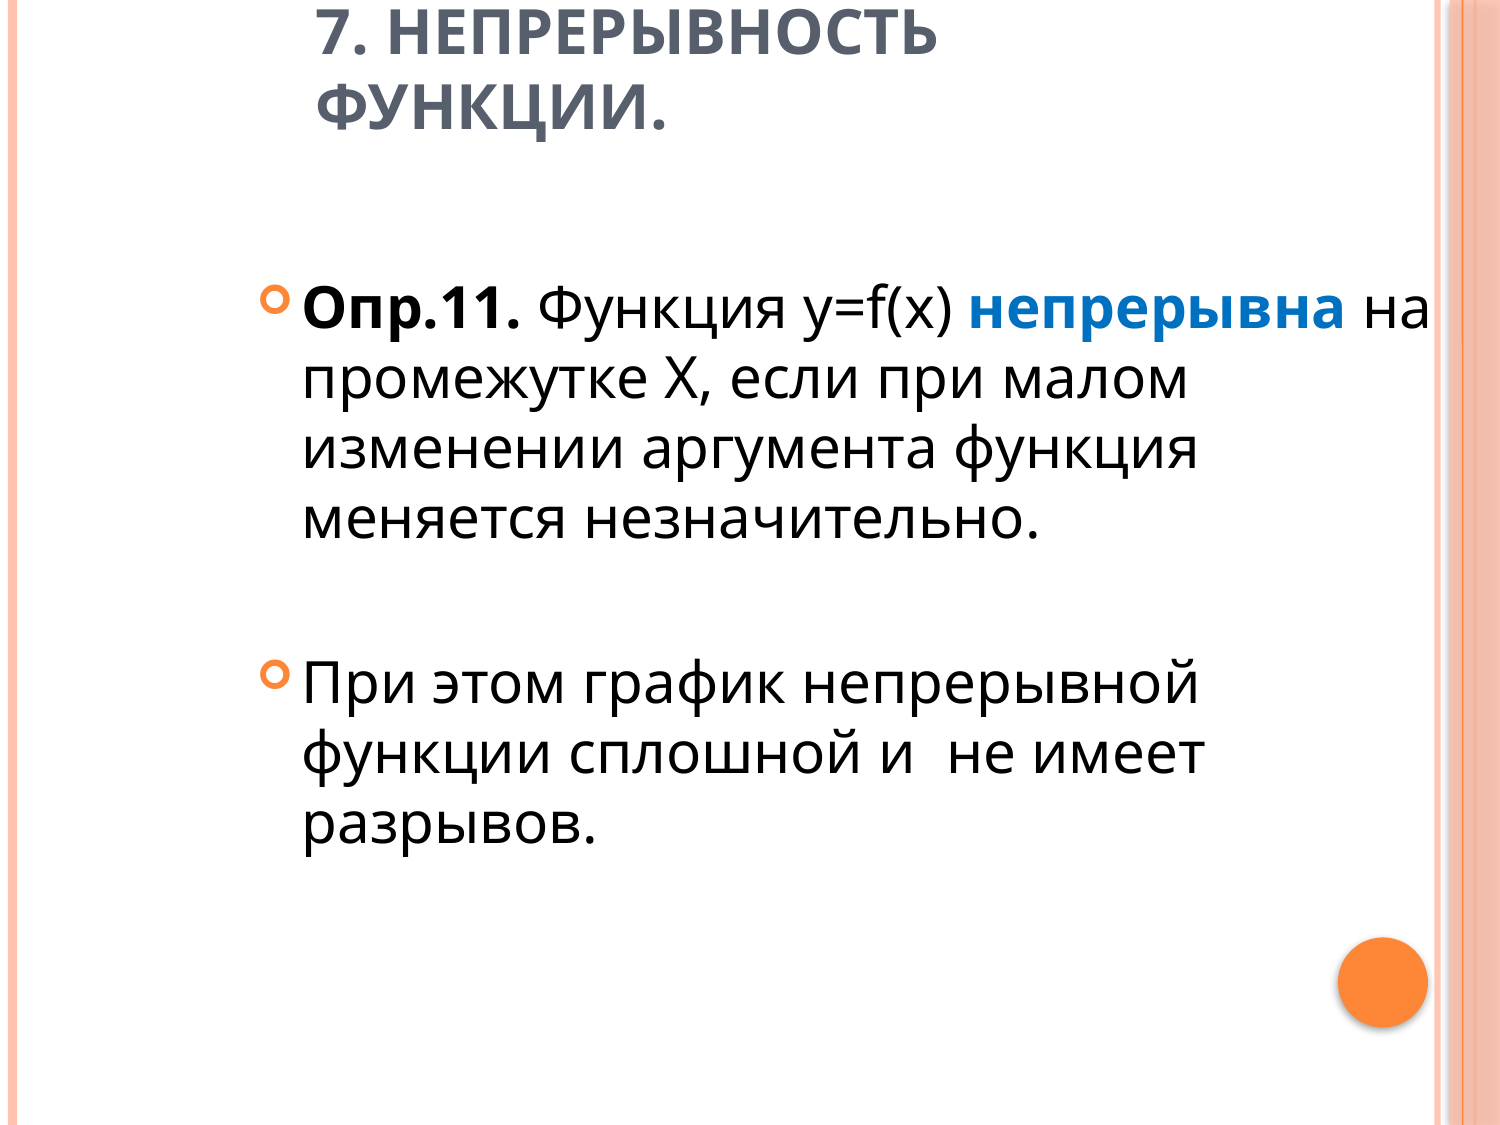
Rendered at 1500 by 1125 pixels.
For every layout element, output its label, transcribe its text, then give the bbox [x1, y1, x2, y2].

title 7. Непрерывность функции. [301, 45, 1300, 149]
list Опр.11. Функция у=f(х) непрерывна на промежутке Х, если при малом изменении аргумента функция меняется незначительно. При этом график непрерывной функции сплошной и не имеет разрывов. [242, 262, 1459, 917]
